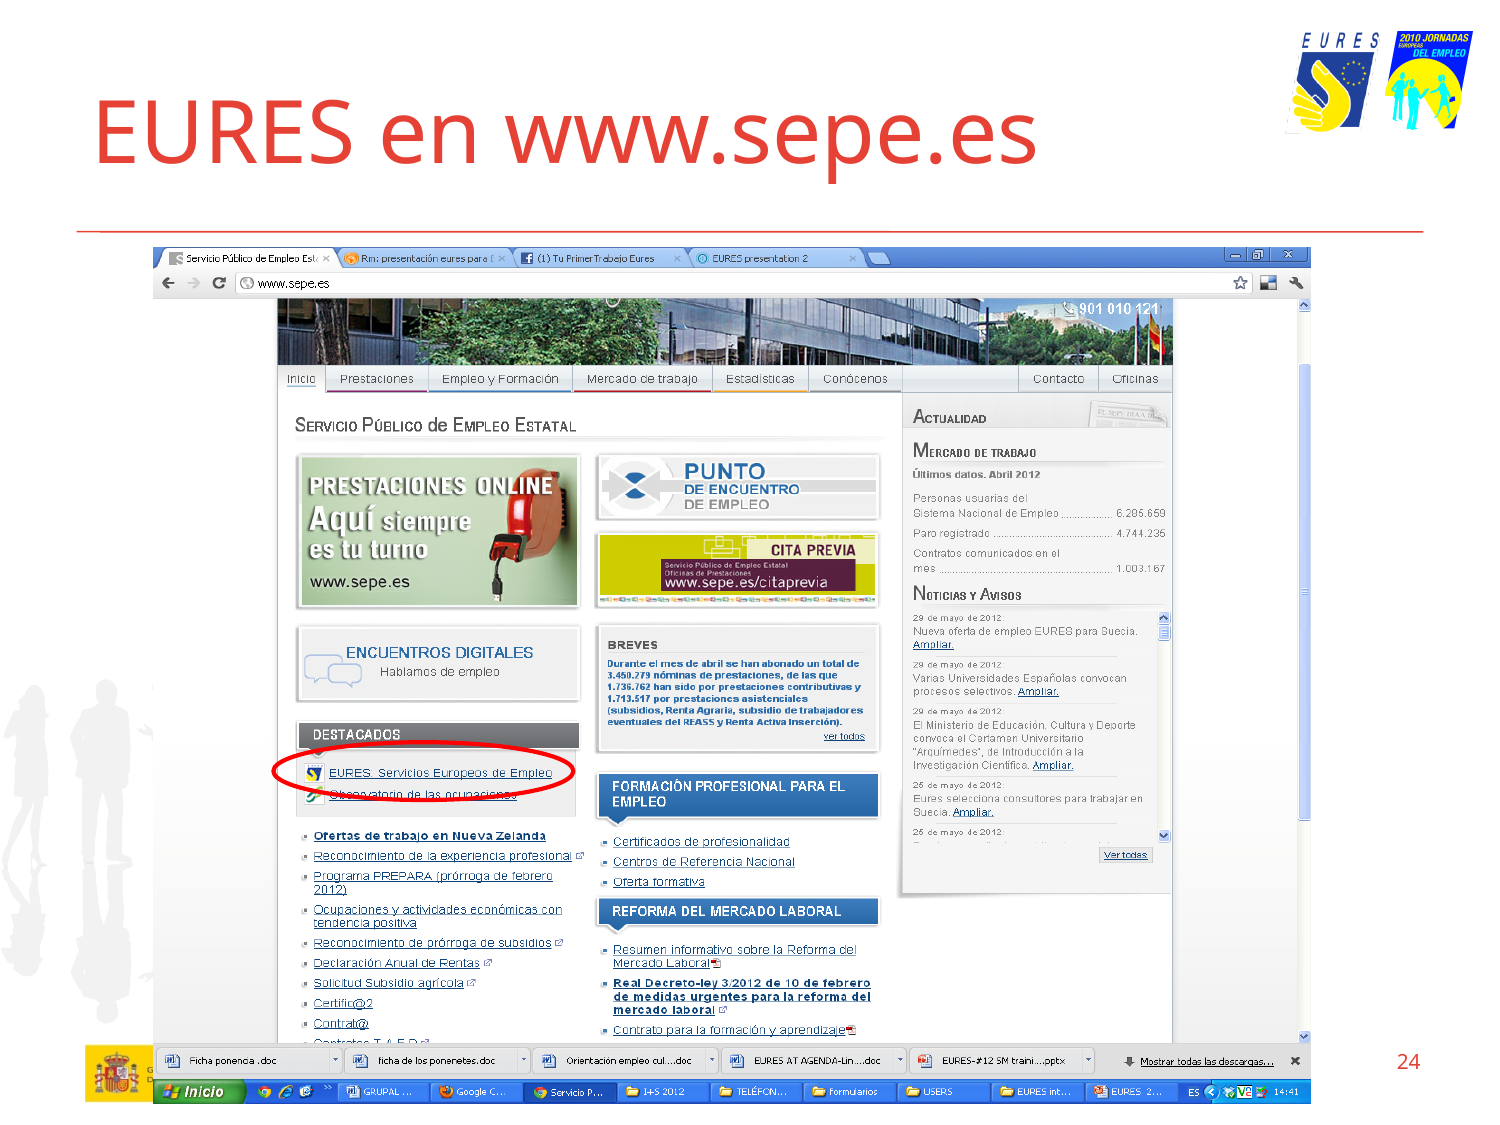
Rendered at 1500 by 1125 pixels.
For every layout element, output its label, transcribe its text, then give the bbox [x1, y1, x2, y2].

picture [1385, 31, 1473, 134]
picture [1281, 30, 1384, 134]
slide_number 24 [1316, 1022, 1436, 1103]
picture [85, 246, 1311, 1105]
title EURES en www.sepe.es [76, 44, 1205, 233]
